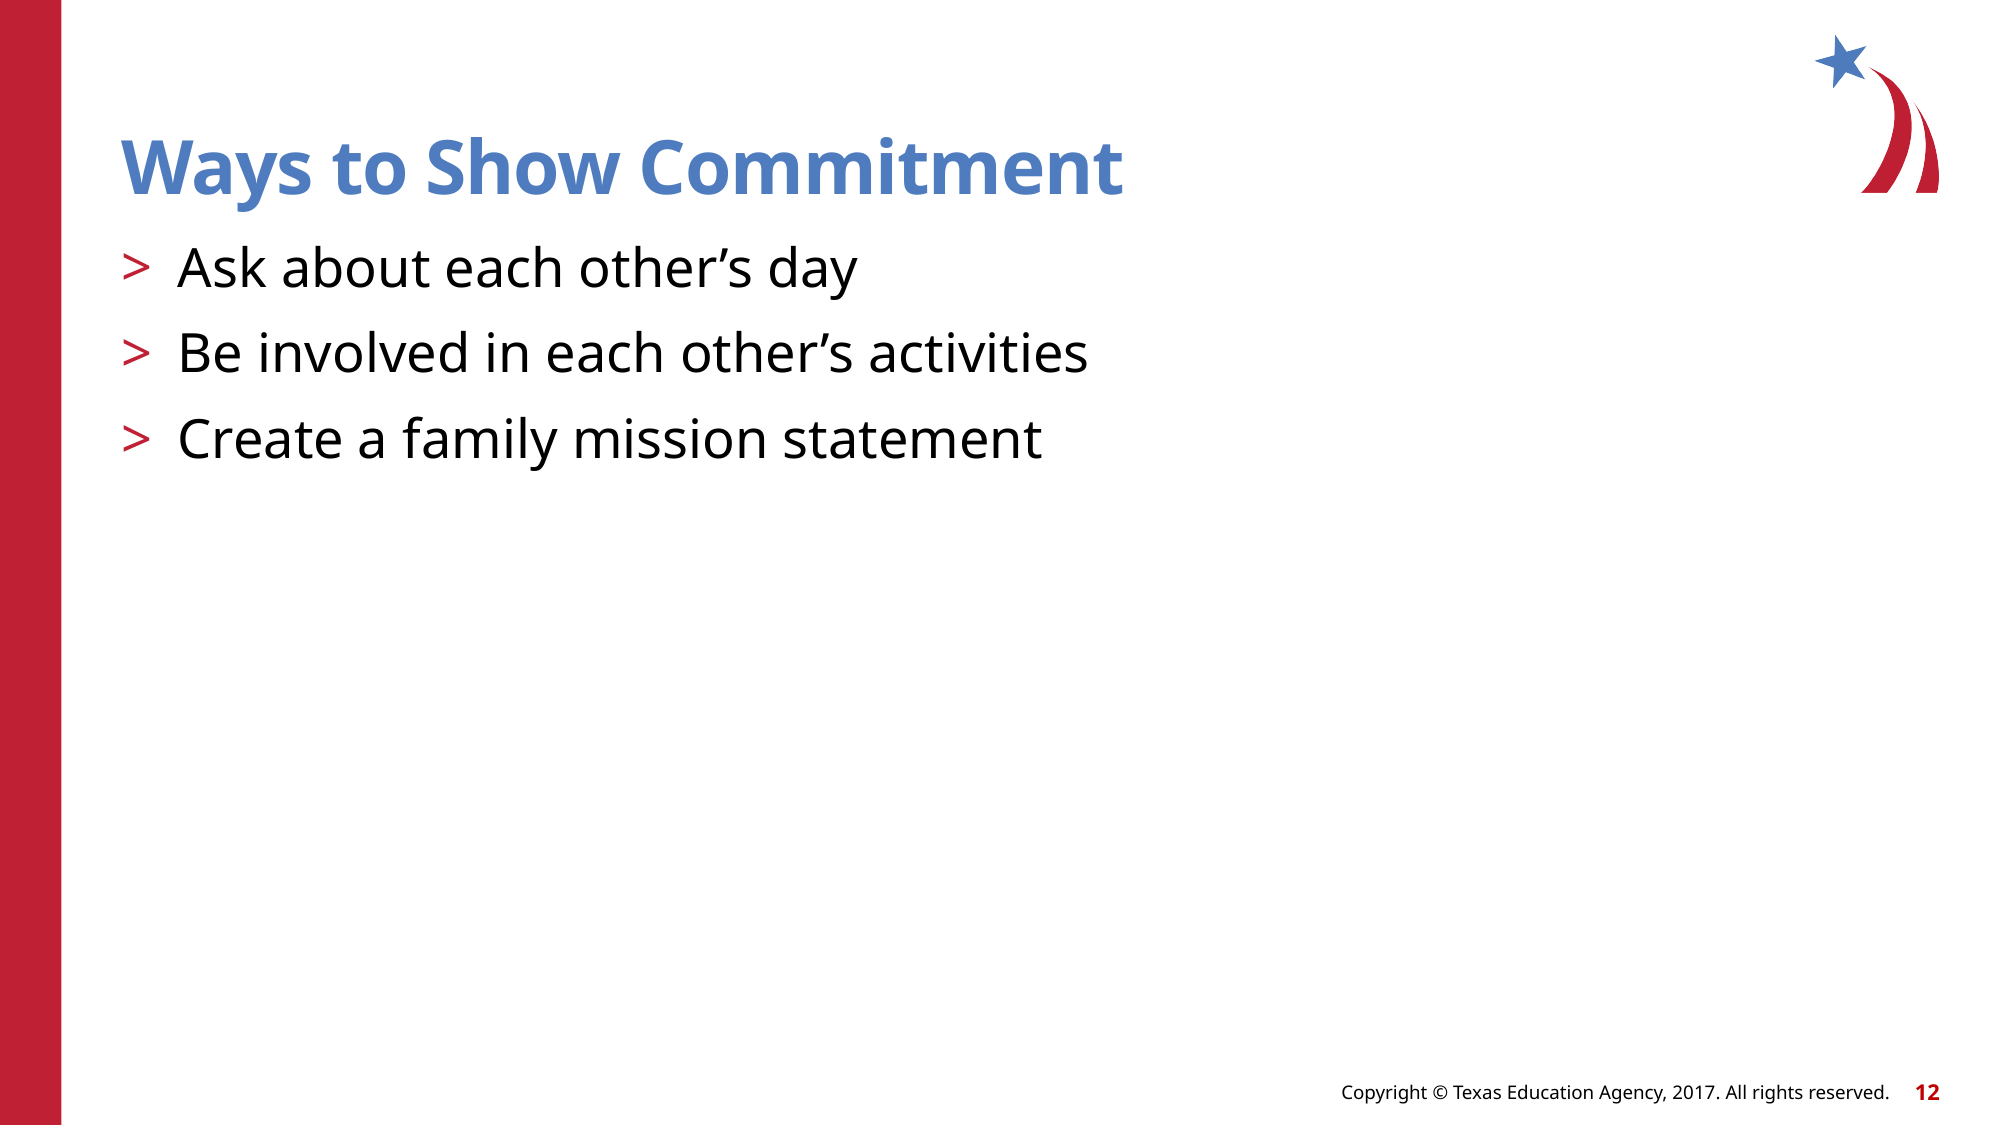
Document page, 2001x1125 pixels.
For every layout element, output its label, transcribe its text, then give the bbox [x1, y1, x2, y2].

title Ways to Show Commitment [121, 66, 1772, 211]
list Ask about each other’s day Be involved in each other’s activities Create a family mission statement [121, 233, 1884, 1010]
picture [1814, 34, 1939, 193]
